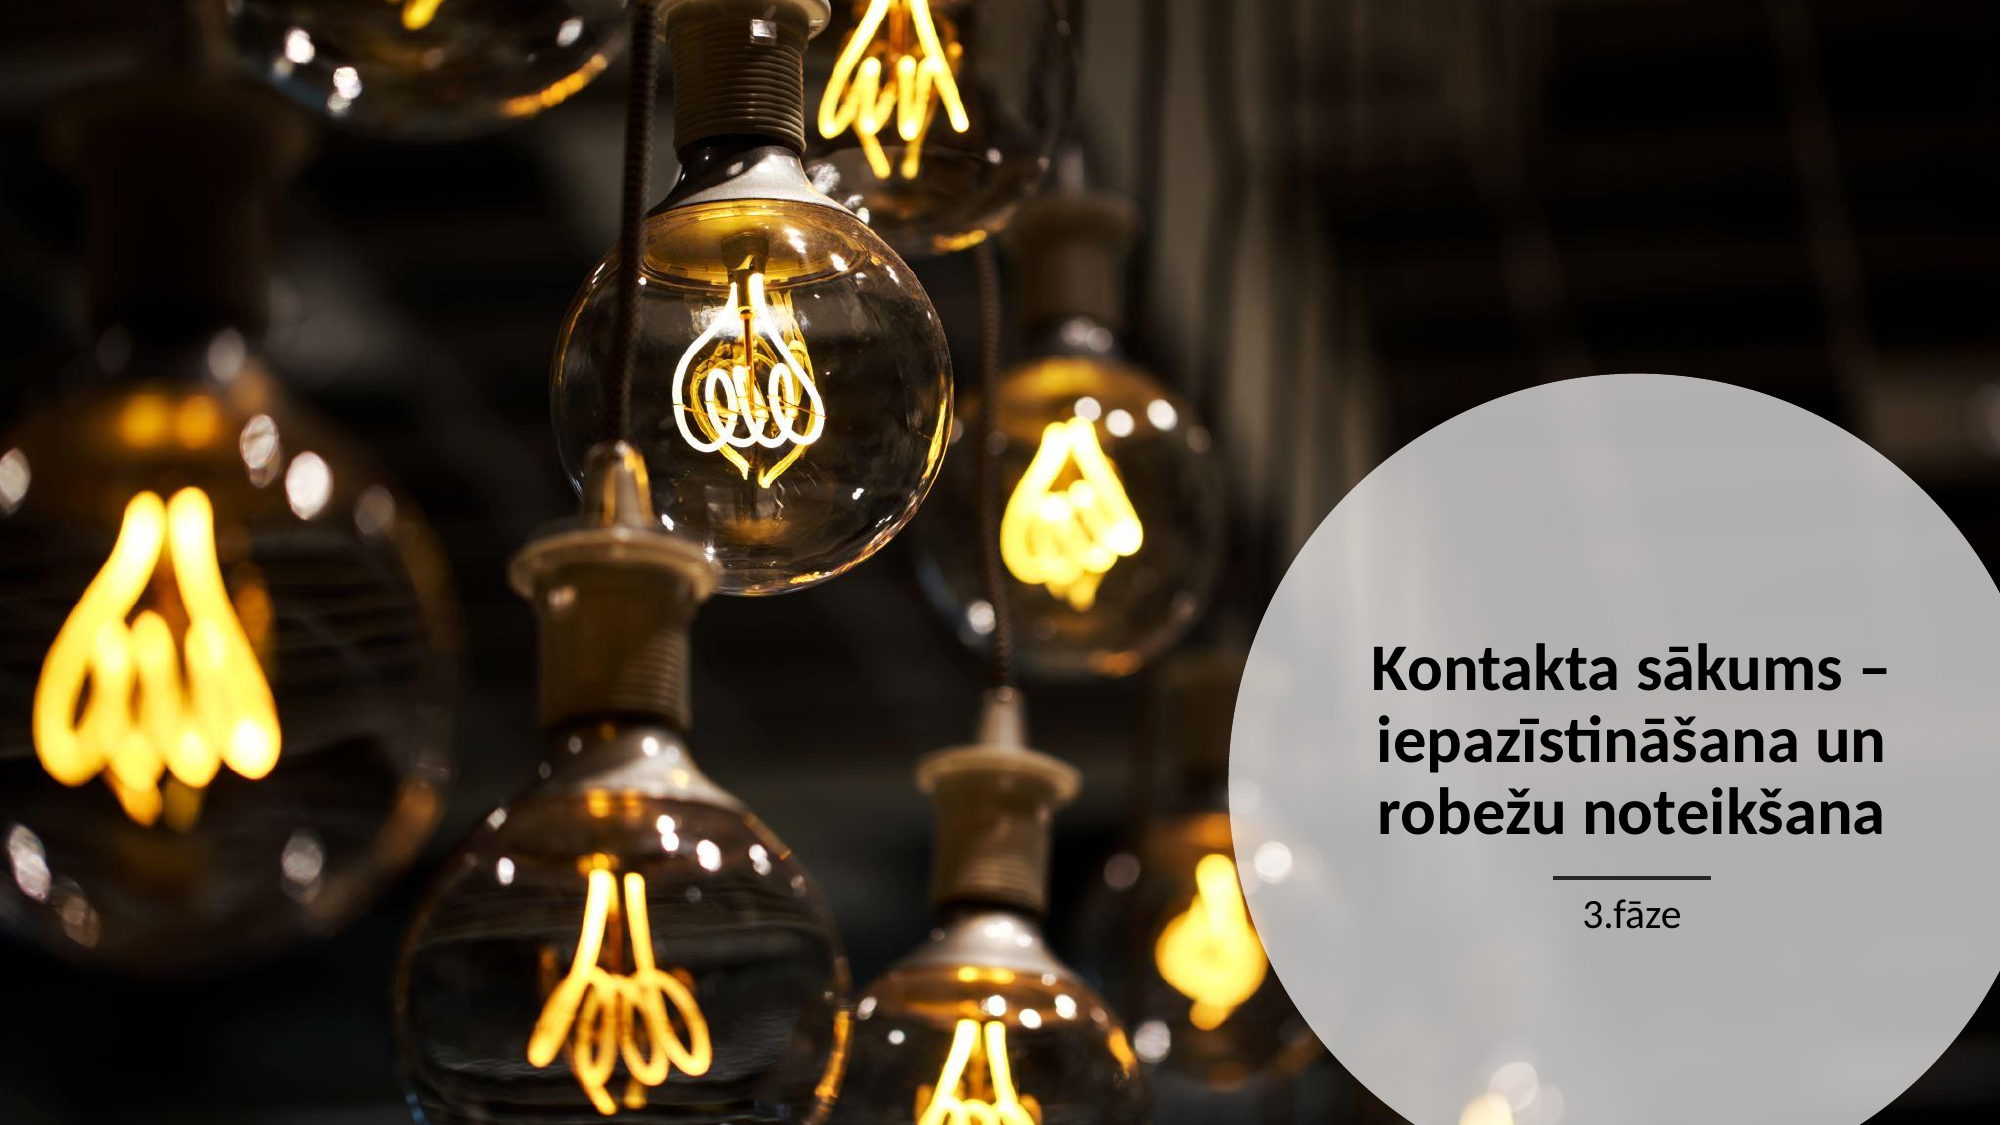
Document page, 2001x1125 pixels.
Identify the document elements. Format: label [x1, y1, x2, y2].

list [0, 0, 2000, 1125]
